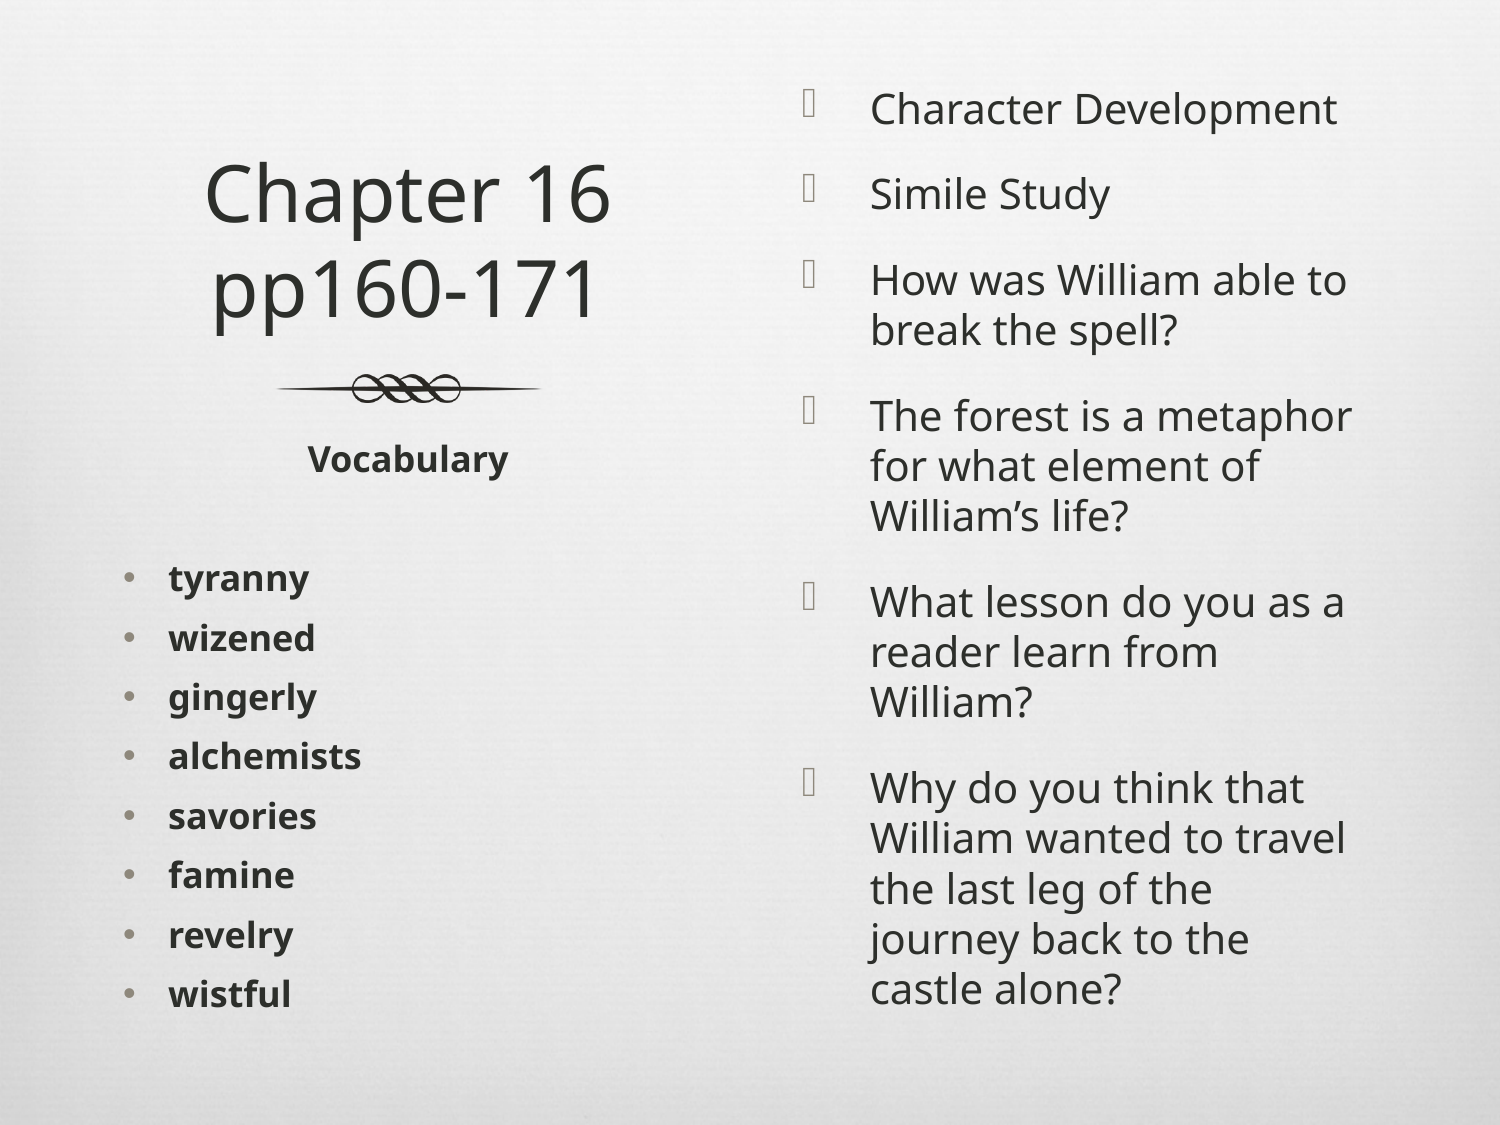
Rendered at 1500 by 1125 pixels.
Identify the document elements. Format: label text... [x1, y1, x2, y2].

title Chapter 16 pp160-171 [108, 149, 709, 341]
list Character Development Simile Study How was William able to break the spell? The forest is a metaphor for what element of William’s life? What lesson do you as a reader learn from William? Why do you think that William wanted to travel the last leg of the journey back to the castle alone? [786, 75, 1387, 1023]
list Vocabulary tyranny wizened gingerly alchemists savories famine revelry wistful [108, 425, 709, 1023]
picture [273, 374, 544, 403]
